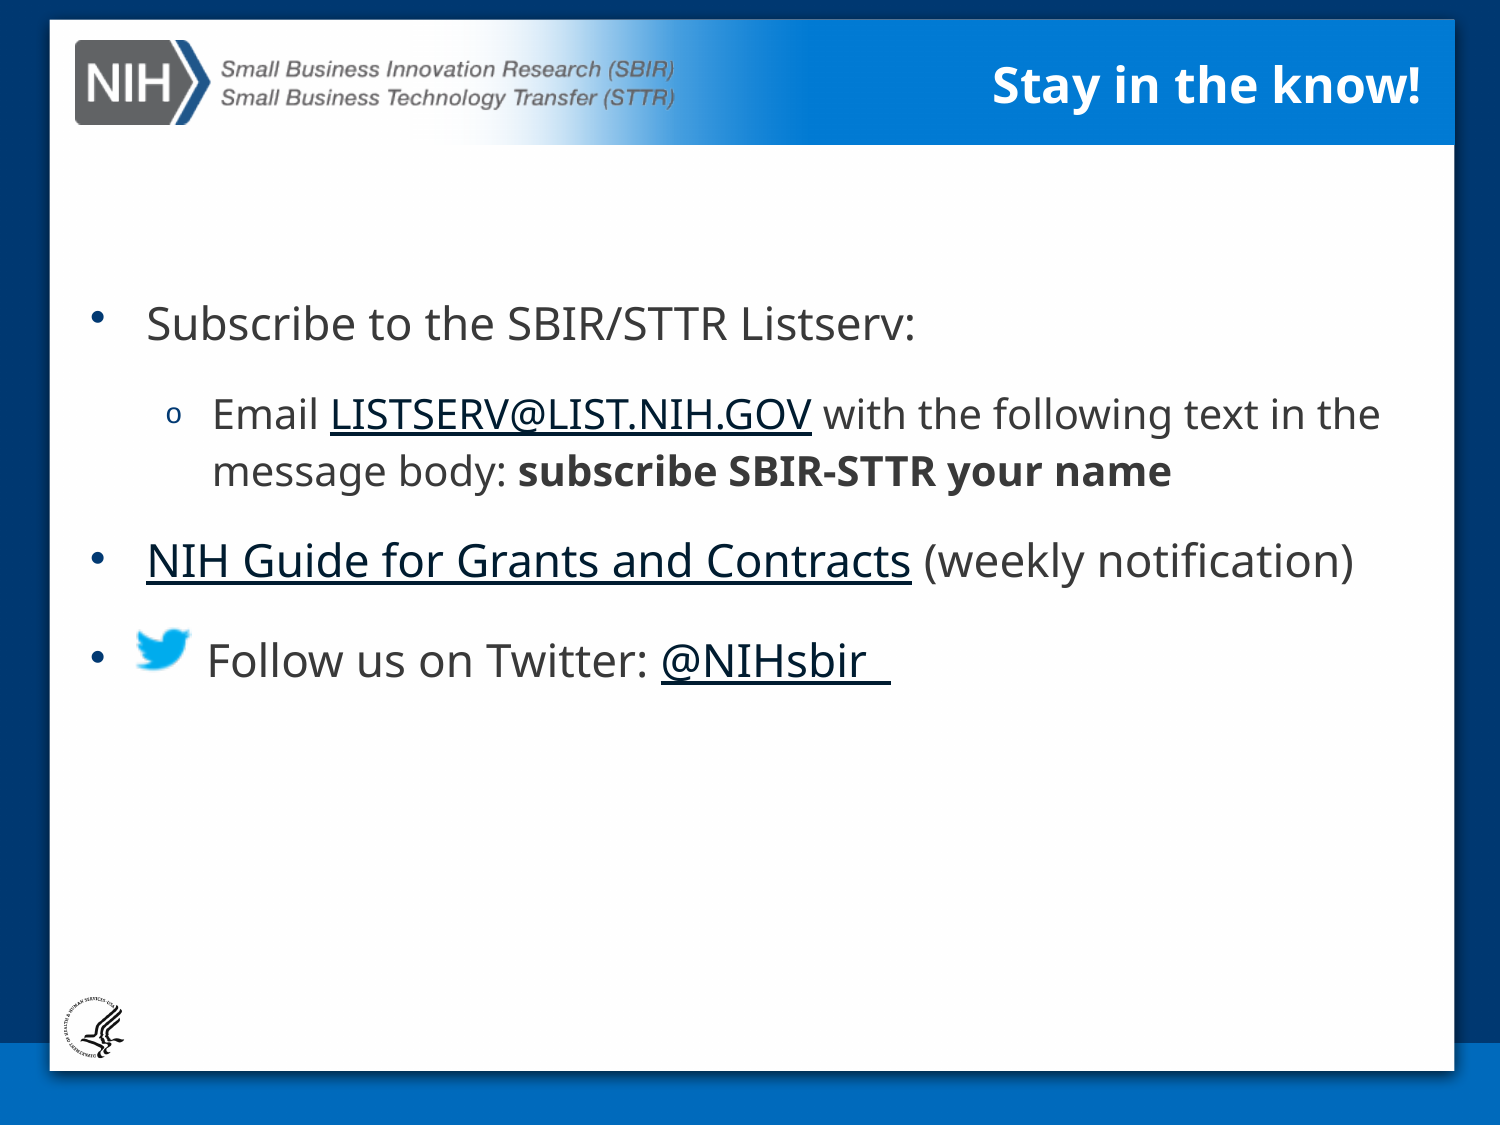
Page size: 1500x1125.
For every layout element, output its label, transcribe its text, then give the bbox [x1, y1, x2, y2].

title Stay in the know! [612, 37, 1438, 130]
list Subscribe to the SBIR/STTR Listserv: Email LISTSERV@LIST.NIH.GOV with the following text in the message body: subscribe SBIR-STTR your name NIH Guide for Grants and Contracts (weekly notification) Follow us on Twitter: @NIHsbir [75, 287, 1425, 713]
picture [0, 0, 1500, 1125]
